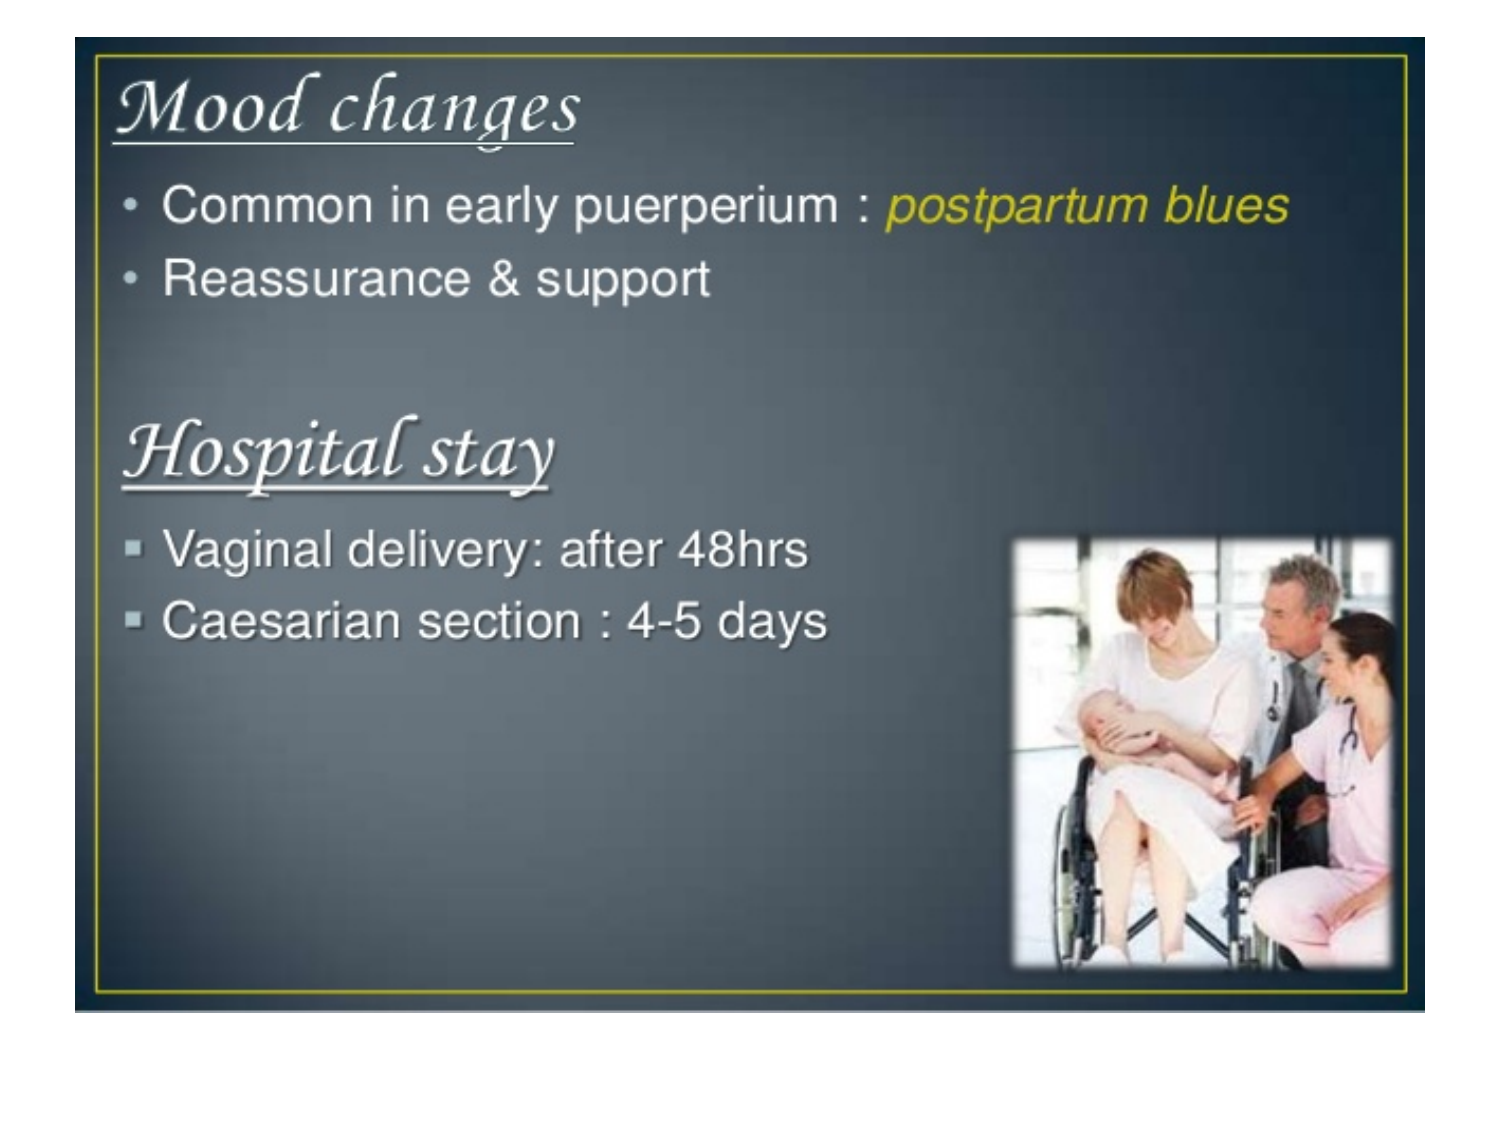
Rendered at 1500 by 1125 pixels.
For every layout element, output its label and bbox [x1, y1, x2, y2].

picture [74, 37, 1426, 1013]
